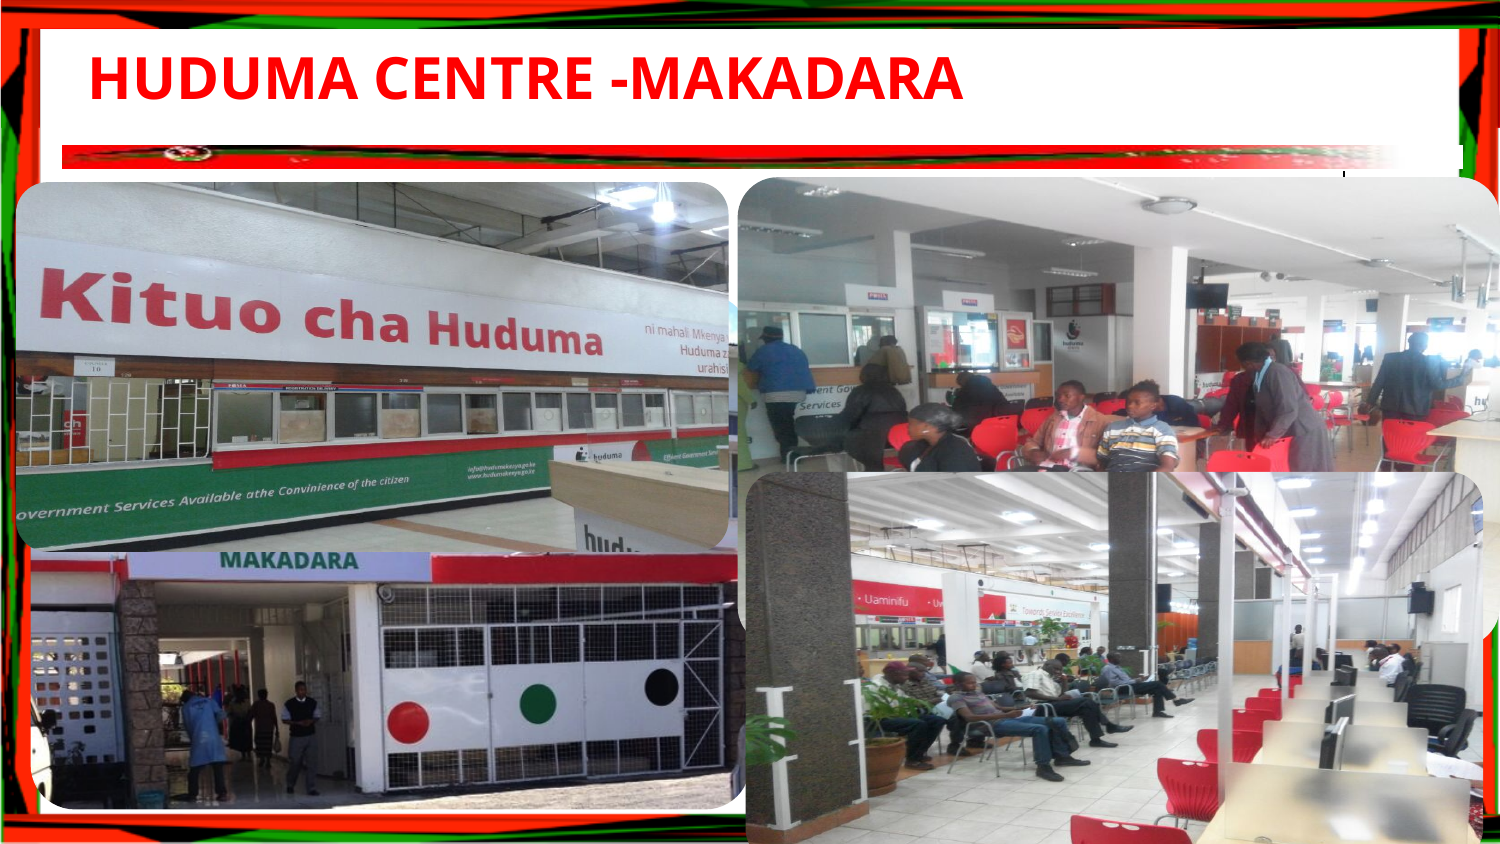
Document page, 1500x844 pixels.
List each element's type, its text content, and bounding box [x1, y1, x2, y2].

picture [0, 0, 1500, 844]
title HUDUMA CENTRE -MAKADARA [86, 49, 1300, 113]
